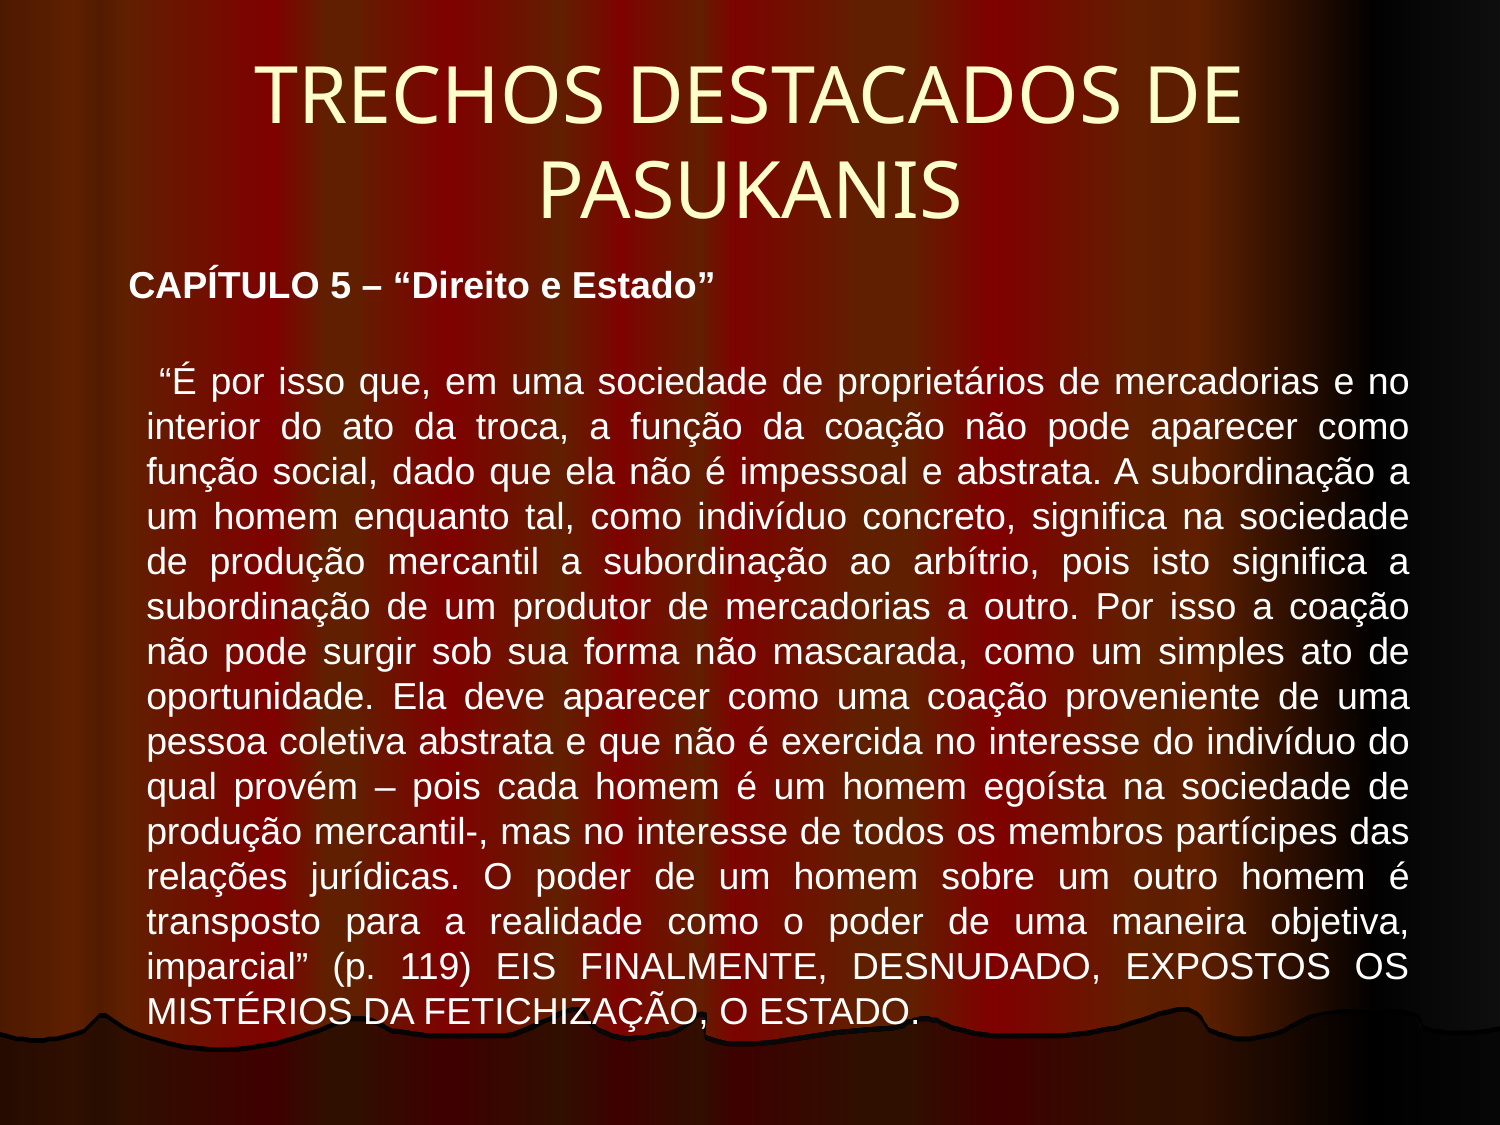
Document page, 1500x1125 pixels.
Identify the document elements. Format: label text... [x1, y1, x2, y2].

title TRECHOS DESTACADOS DE PASUKANIS [74, 45, 1426, 233]
list CAPÍTULO 5 – “Direito e Estado” “É por isso que, em uma sociedade de proprietários de mercadorias e no interior do ato da troca, a função da coação não pode aparecer como função social, dado que ela não é impessoal e abstrata. A subordinação a um homem enquanto tal, como indivíduo concreto, significa na sociedade de produção mercantil a subordinação ao arbítrio, pois isto significa a subordinação de um produtor de mercadorias a outro. Por isso a coação não pode surgir sob sua forma não mascarada, como um simples ato de oportunidade. Ela deve aparecer como uma coação proveniente de uma pessoa coletiva abstrata e que não é exercida no interesse do indivíduo do qual provém – pois cada homem é um homem egoísta na sociedade de produção mercantil-, mas no interesse de todos os membros partícipes das relações jurídicas. O poder de um homem sobre um outro homem é transposto para a realidade como o poder de uma maneira objetiva, imparcial” (p. 119) EIS FINALMENTE, DESNUDADO, EXPOSTOS OS MISTÉRIOS DA FETICHIZAÇÃO, O ESTADO. [74, 262, 1426, 1006]
